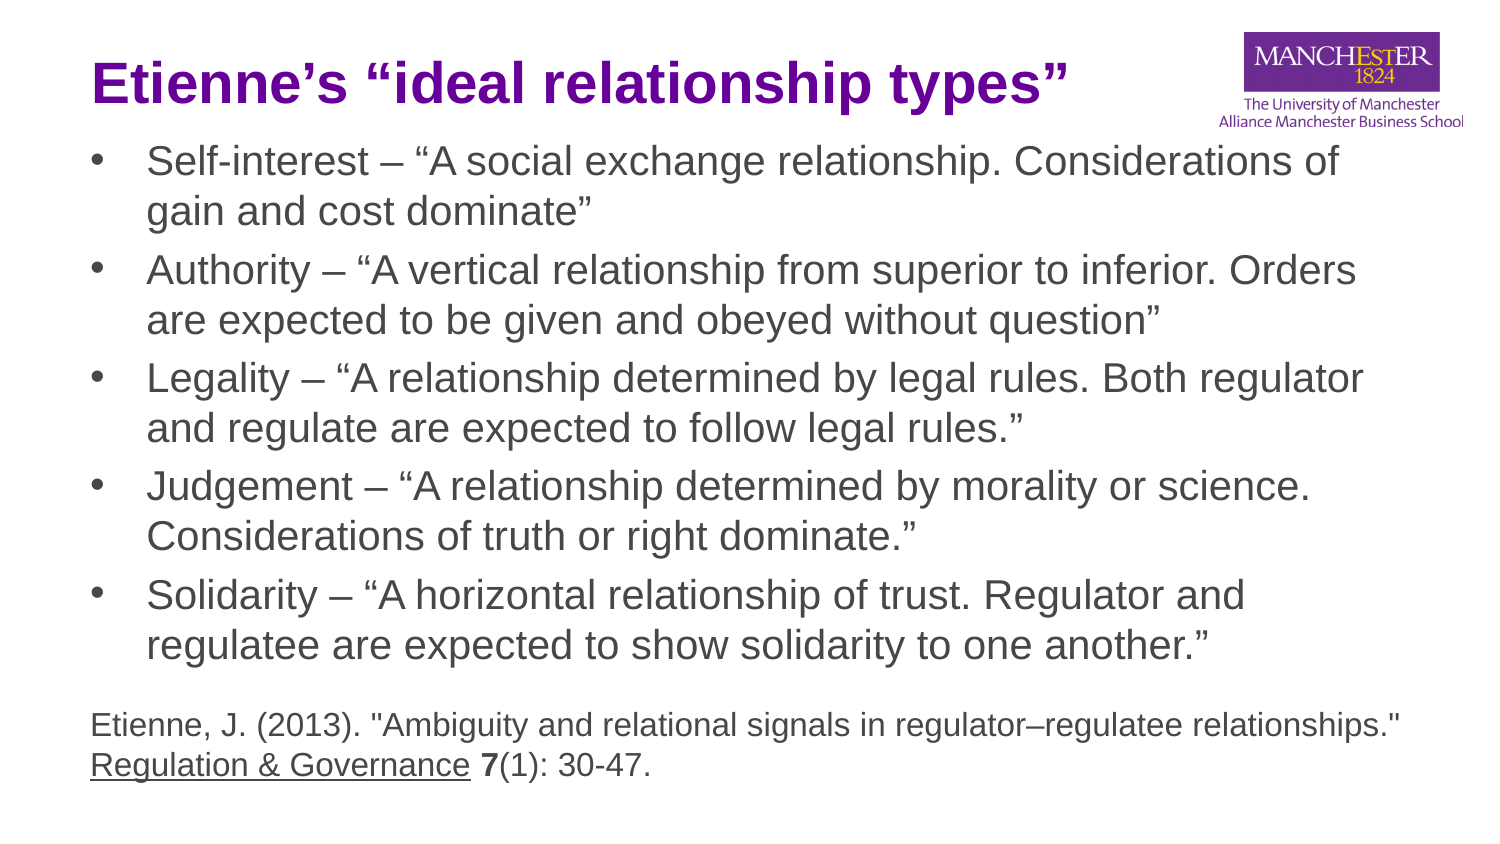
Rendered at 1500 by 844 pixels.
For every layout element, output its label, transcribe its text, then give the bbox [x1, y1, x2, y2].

picture [1219, 32, 1463, 127]
title Etienne’s “ideal relationship types” [76, 9, 1200, 126]
list Self-interest – “A social exchange relationship. Considerations of gain and cost dominate” Authority – “A vertical relationship from superior to inferior. Orders are expected to be given and obeyed without question” Legality – “A relationship determined by legal rules. Both regulator and regulate are expected to follow legal rules.” Judgement – “A relationship determined by morality or science. Considerations of truth or right dominate.” Solidarity – “A horizontal relationship of trust. Regulator and regulatee are expected to show solidarity to one another.” Etienne, J. (2013). "Ambiguity and relational signals in regulator–regulatee relationships." Regulation & Governance 7(1): 30-47. [74, 126, 1426, 812]
